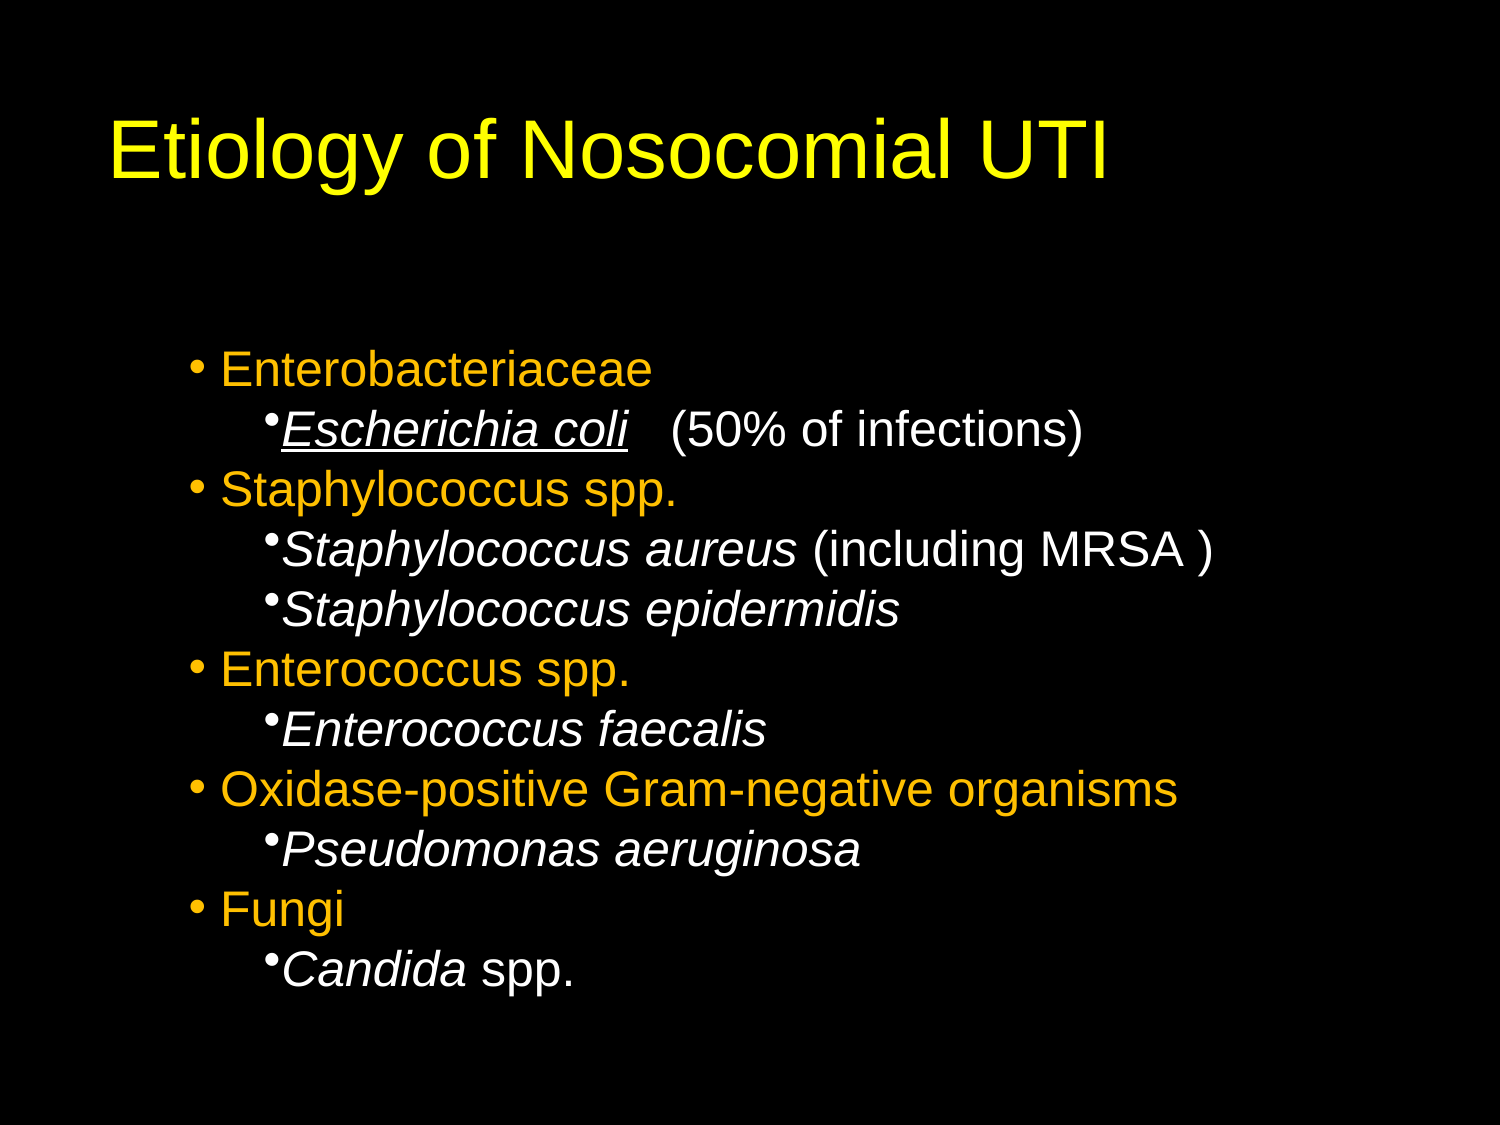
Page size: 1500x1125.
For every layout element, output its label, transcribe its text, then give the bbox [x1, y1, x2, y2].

text_box Enterobacteriaceae Escherichia coli (50% of infections) Staphylococcus spp. Staphylococcus aureus (including MRSA ) Staphylococcus epidermidis Enterococcus spp. Enterococcus faecalis Oxidase-positive Gram-negative organisms Pseudomonas aeruginosa Fungi Candida spp. [173, 328, 1230, 1064]
text_box Etiology of Nosocomial UTI [93, 87, 1151, 203]
